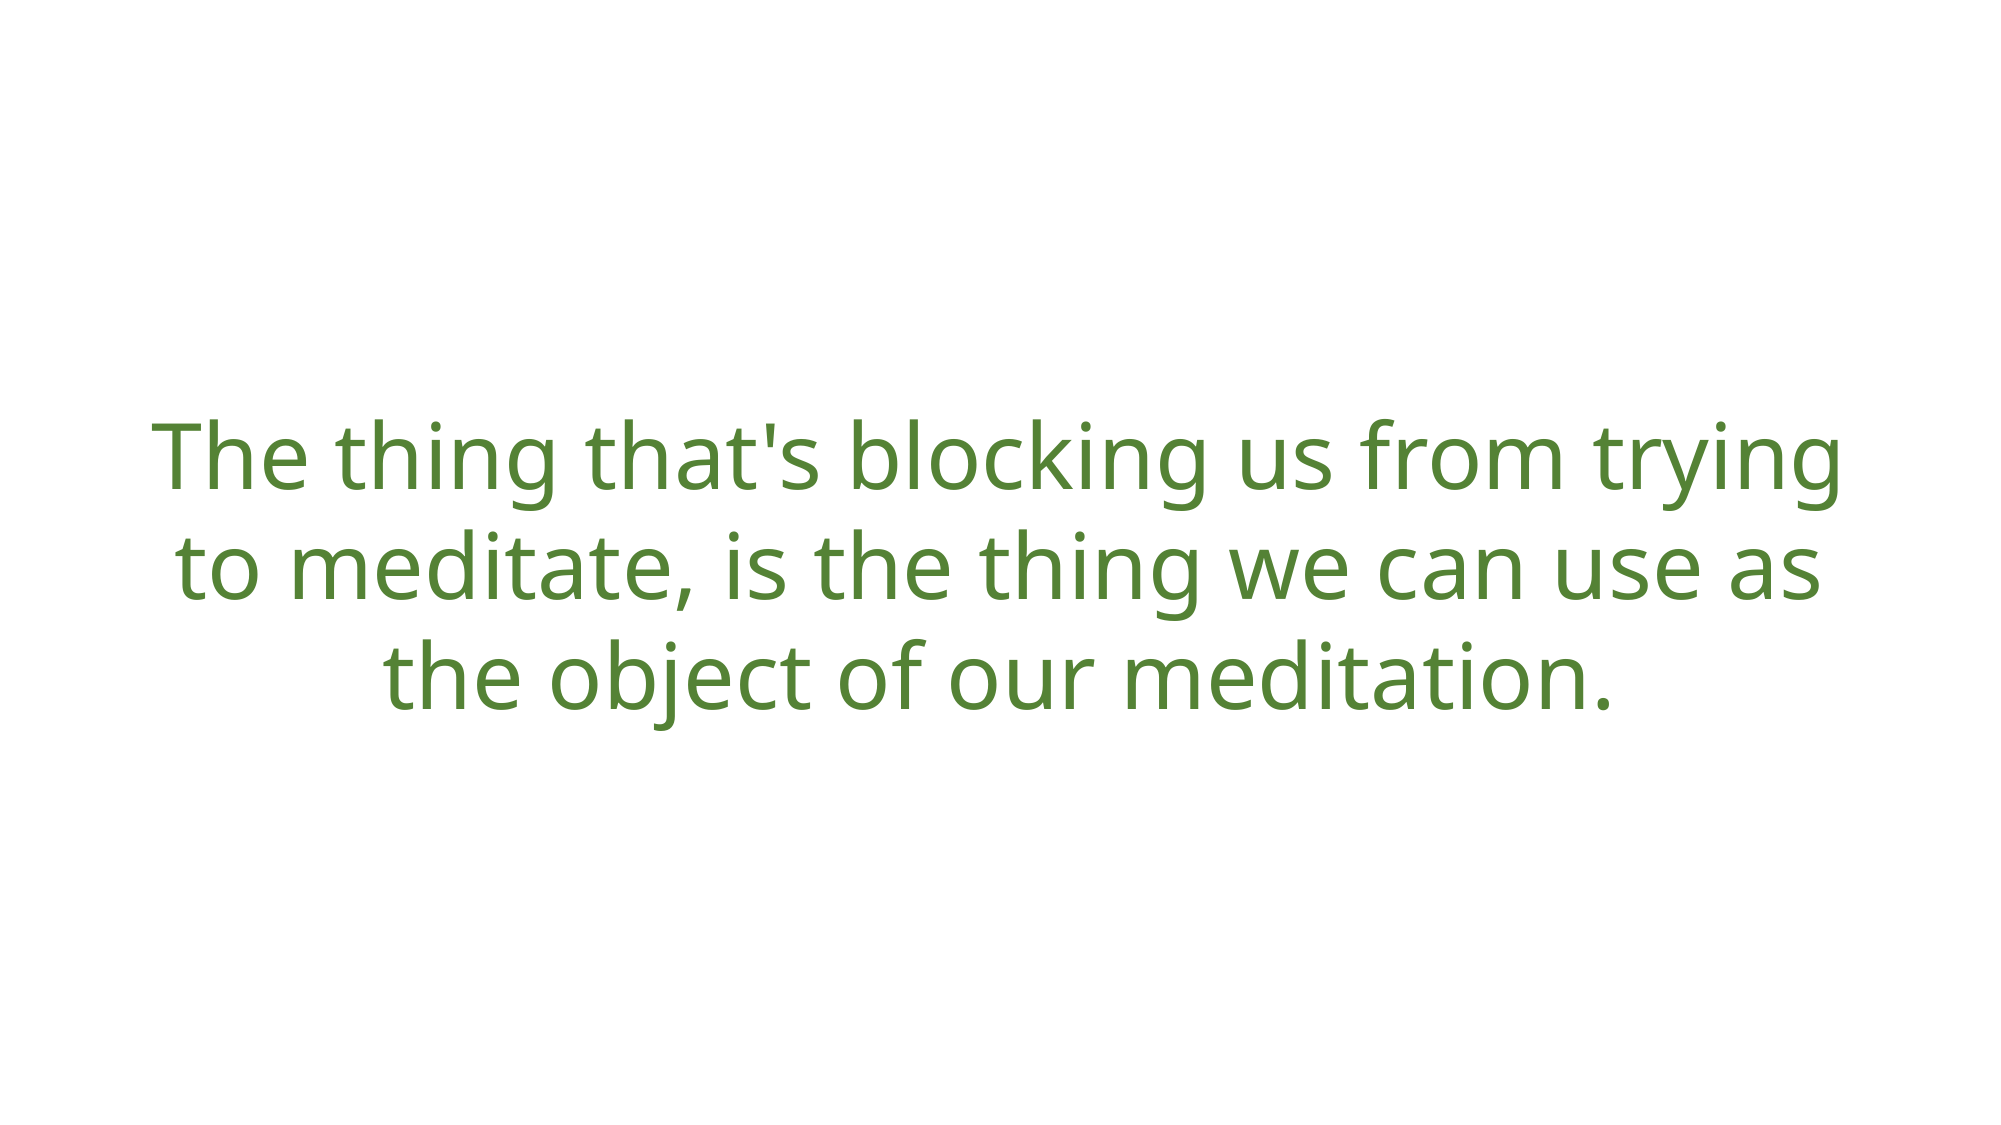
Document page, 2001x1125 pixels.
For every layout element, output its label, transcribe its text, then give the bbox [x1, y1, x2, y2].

list The thing that's blocking us from trying to meditate, is the thing we can use as the object of our meditation. [139, 234, 1861, 891]
